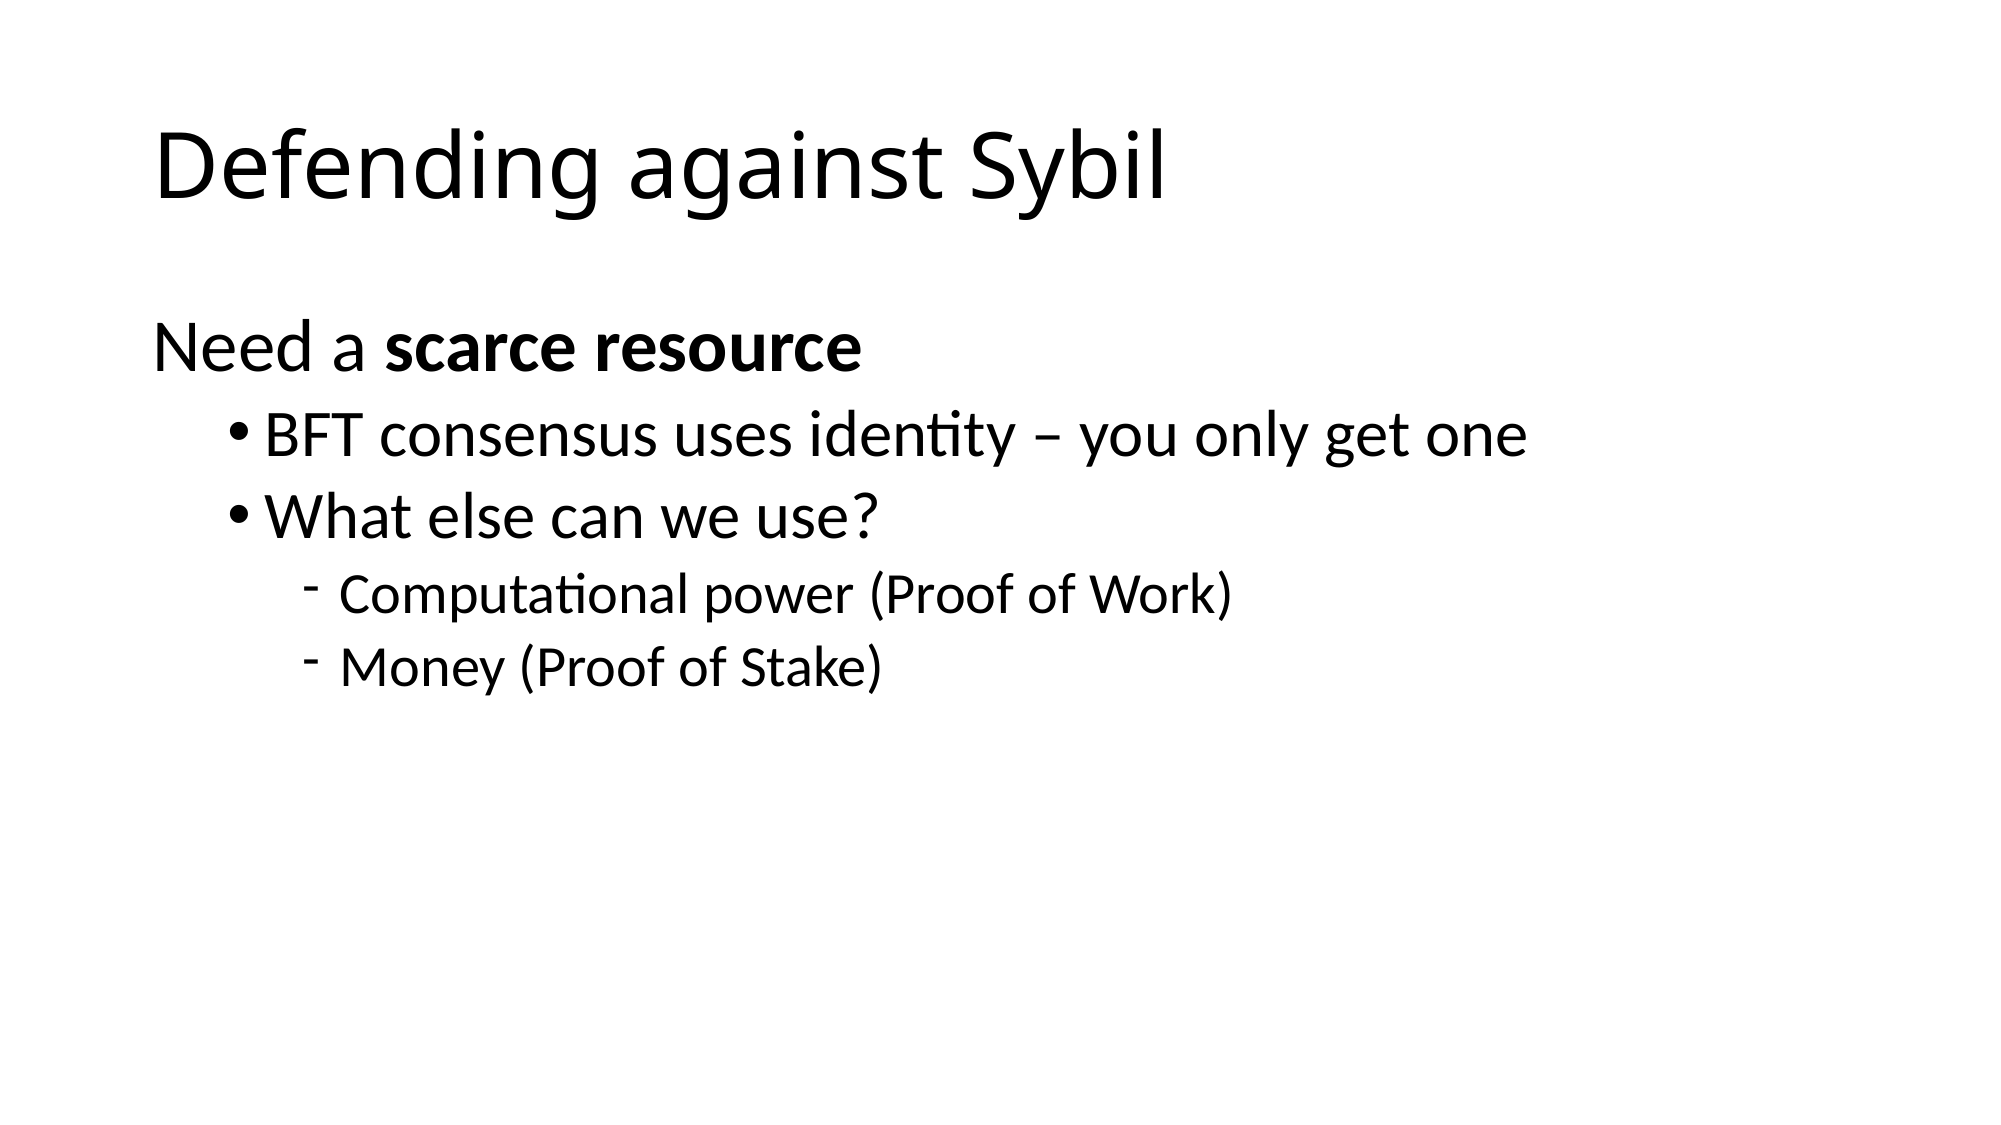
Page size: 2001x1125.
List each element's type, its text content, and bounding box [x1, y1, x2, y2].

title Defending against Sybil [137, 59, 1863, 278]
list Need a scarce resource BFT consensus uses identity – you only get one What else can we use? Computational power (Proof of Work) Money (Proof of Stake) [137, 299, 1863, 1014]
